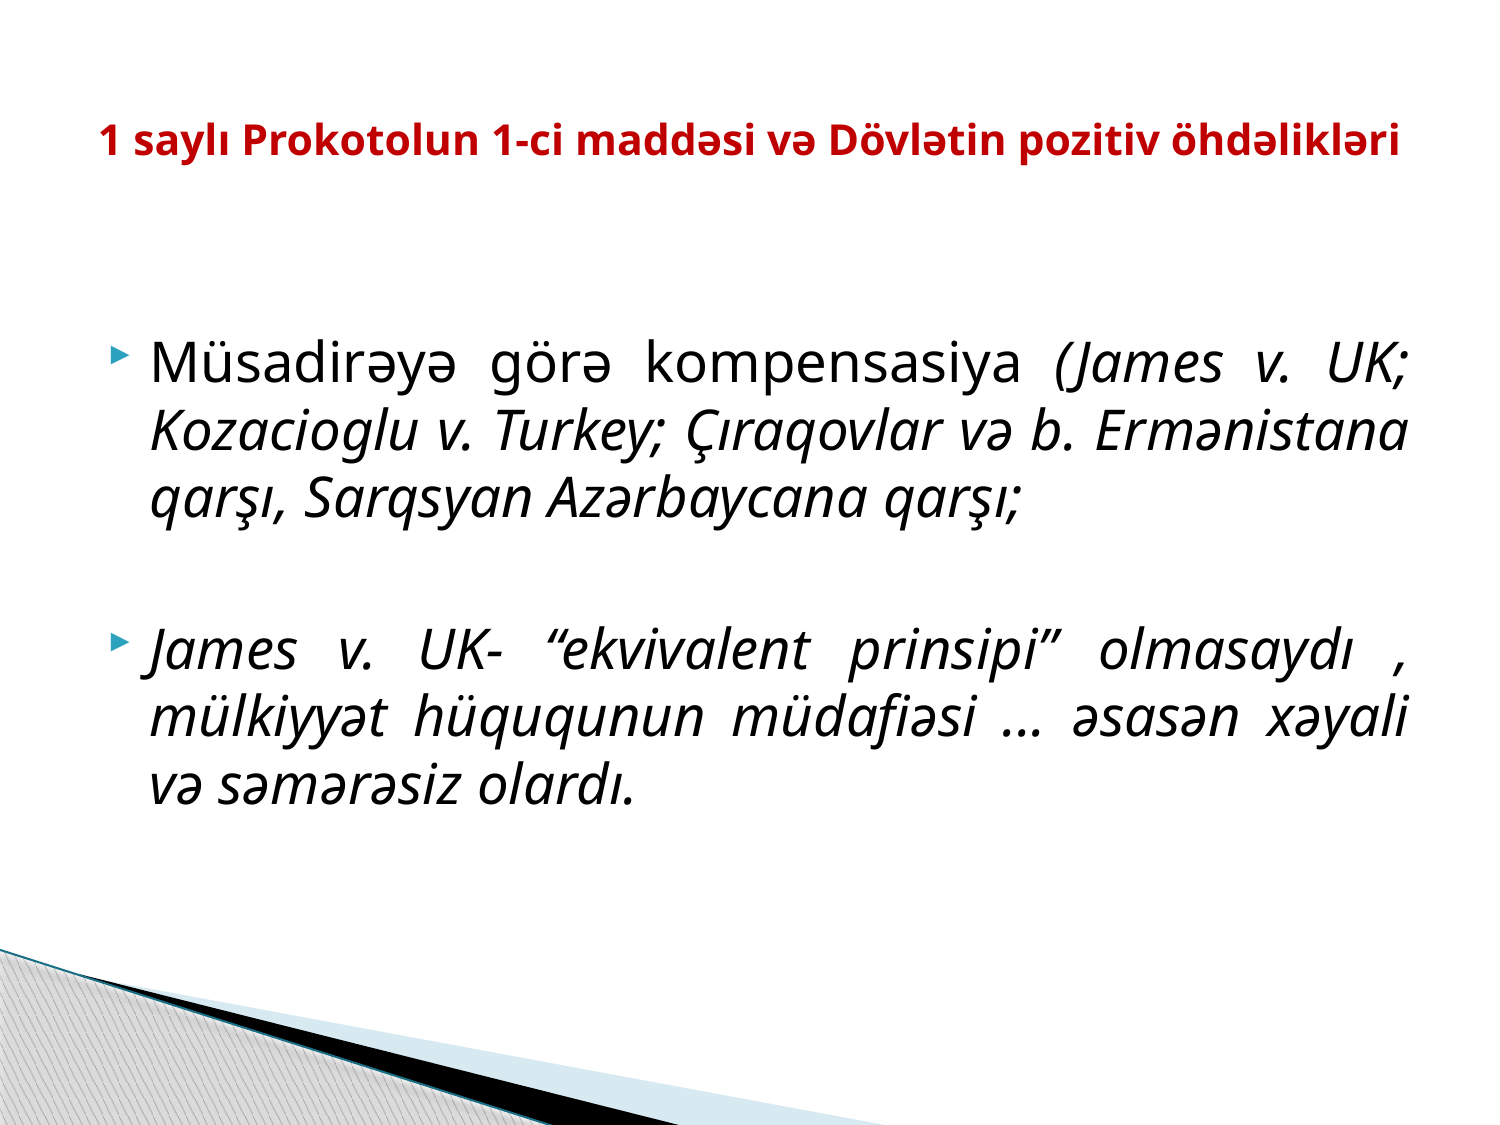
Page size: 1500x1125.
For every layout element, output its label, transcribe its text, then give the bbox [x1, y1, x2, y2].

title 1 saylı Prokotolun 1-ci maddəsi və Dövlətin pozitiv öhdəlikləri [75, 45, 1425, 233]
list Müsadirəyə görə kompensasiya (James v. UK; Kozacioglu v. Turkey; Çıraqovlar və b. Ermənistana qarşı, Sarqsyan Azərbaycana qarşı; James v. UK- “ekvivalent prinsipi” olmasaydı , mülkiyyət hüququnun müdafiəsi ... əsasən xəyali və səmərəsiz olardı. [75, 243, 1425, 986]
